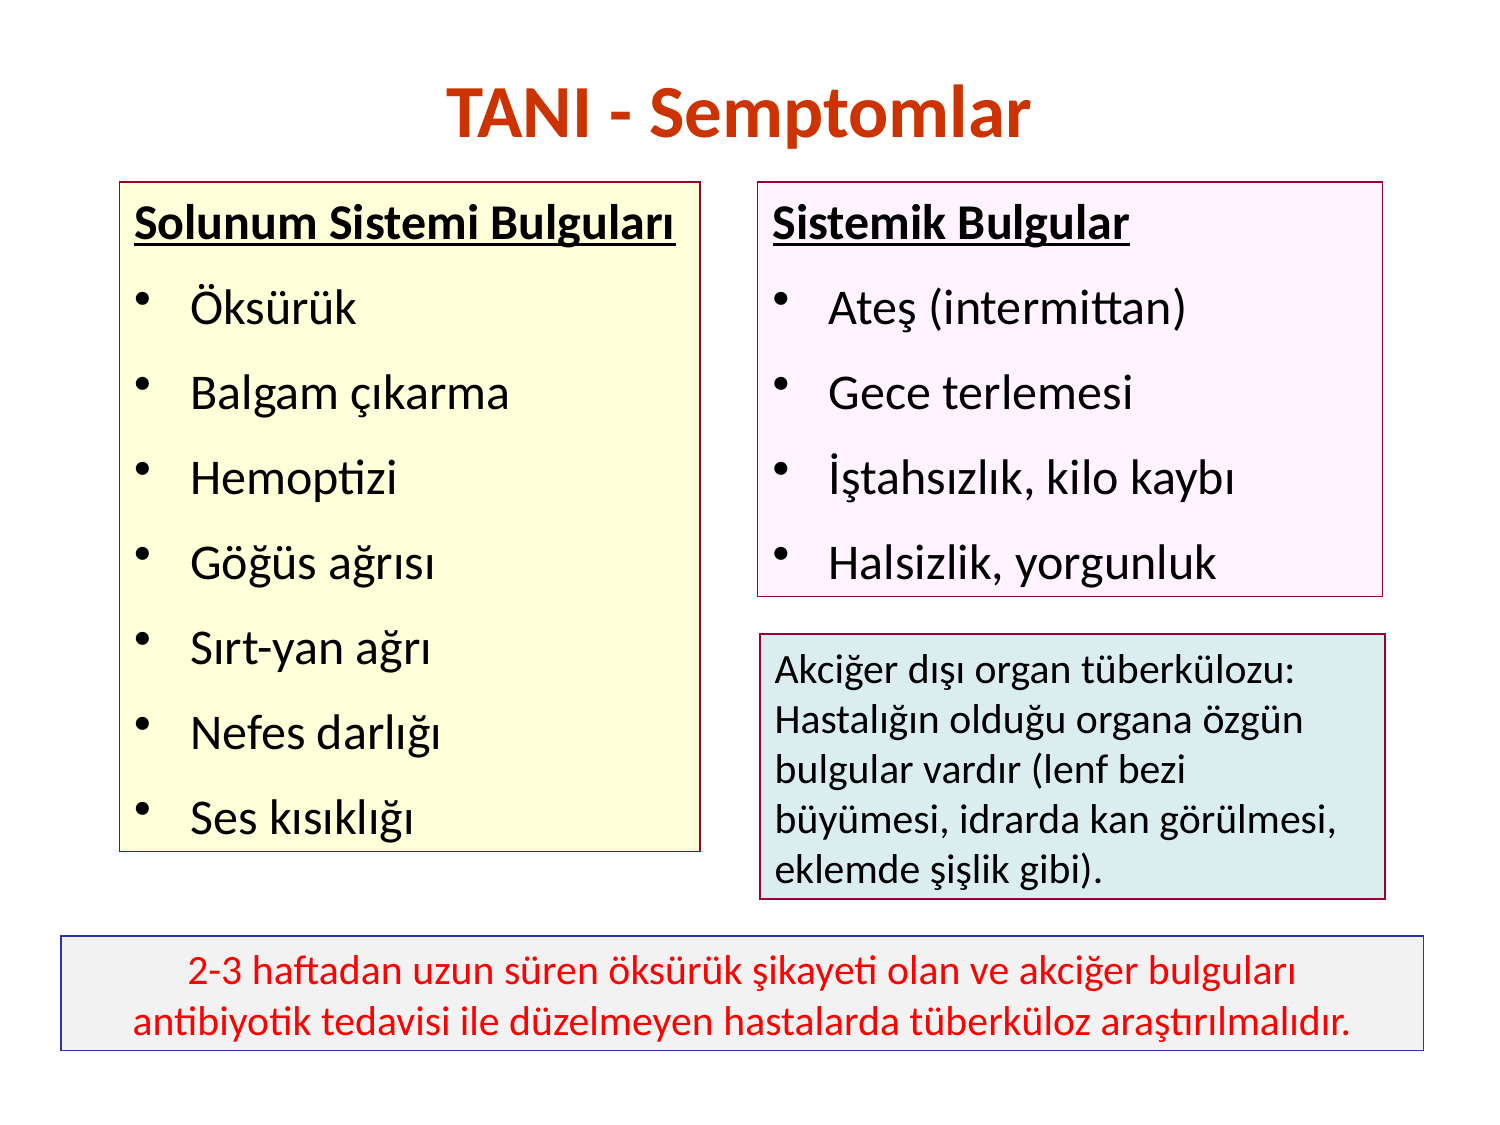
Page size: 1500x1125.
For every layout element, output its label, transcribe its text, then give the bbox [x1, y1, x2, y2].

text_box Solunum Sistemi Bulguları Öksürük Balgam çıkarma Hemoptizi Göğüs ağrısı Sırt-yan ağrı Nefes darlığı Ses kısıklığı [119, 182, 700, 852]
text_box Sistemik Bulgular Ateş (intermittan) Gece terlemesi İştahsızlık, kilo kaybı Halsizlik, yorgunluk [757, 181, 1383, 597]
text_box Akciğer dışı organ tüberkülozu: Hastalığın olduğu organa özgün bulgular vardır (lenf bezi büyümesi, idrarda kan görülmesi, eklemde şişlik gibi). [759, 634, 1385, 899]
text_box 2-3 haftadan uzun süren öksürük şikayeti olan ve akciğer bulguları antibiyotik tedavisi ile düzelmeyen hastalarda tüberküloz araştırılmalıdır. [61, 935, 1424, 1051]
text_box TANI - Semptomlar [289, 54, 1190, 160]
